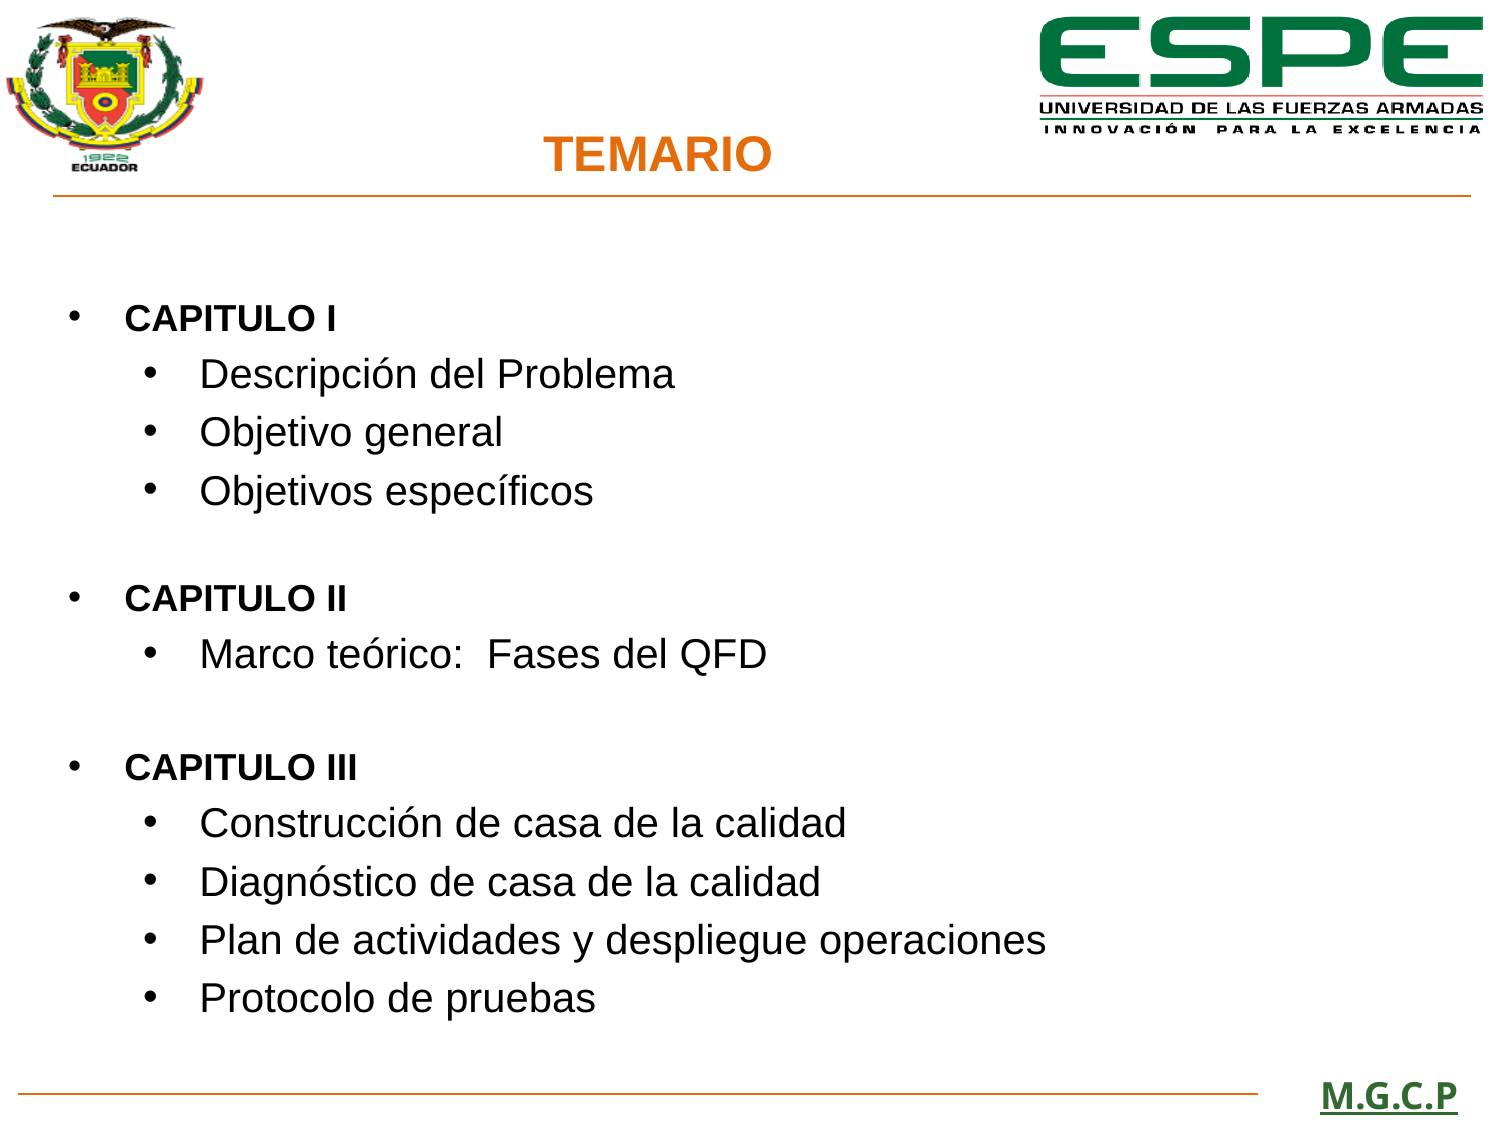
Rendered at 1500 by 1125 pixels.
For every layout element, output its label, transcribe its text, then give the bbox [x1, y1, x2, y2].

picture [1, 0, 207, 185]
picture [1033, 7, 1500, 149]
text_box TEMARIO CAPITULO I Descripción del Problema Objetivo general Objetivos específicos CAPITULO II Marco teórico: Fases del QFD CAPITULO III Construcción de casa de la calidad Diagnóstico de casa de la calidad Plan de actividades y despliegue operaciones Protocolo de pruebas [53, 113, 1279, 1083]
